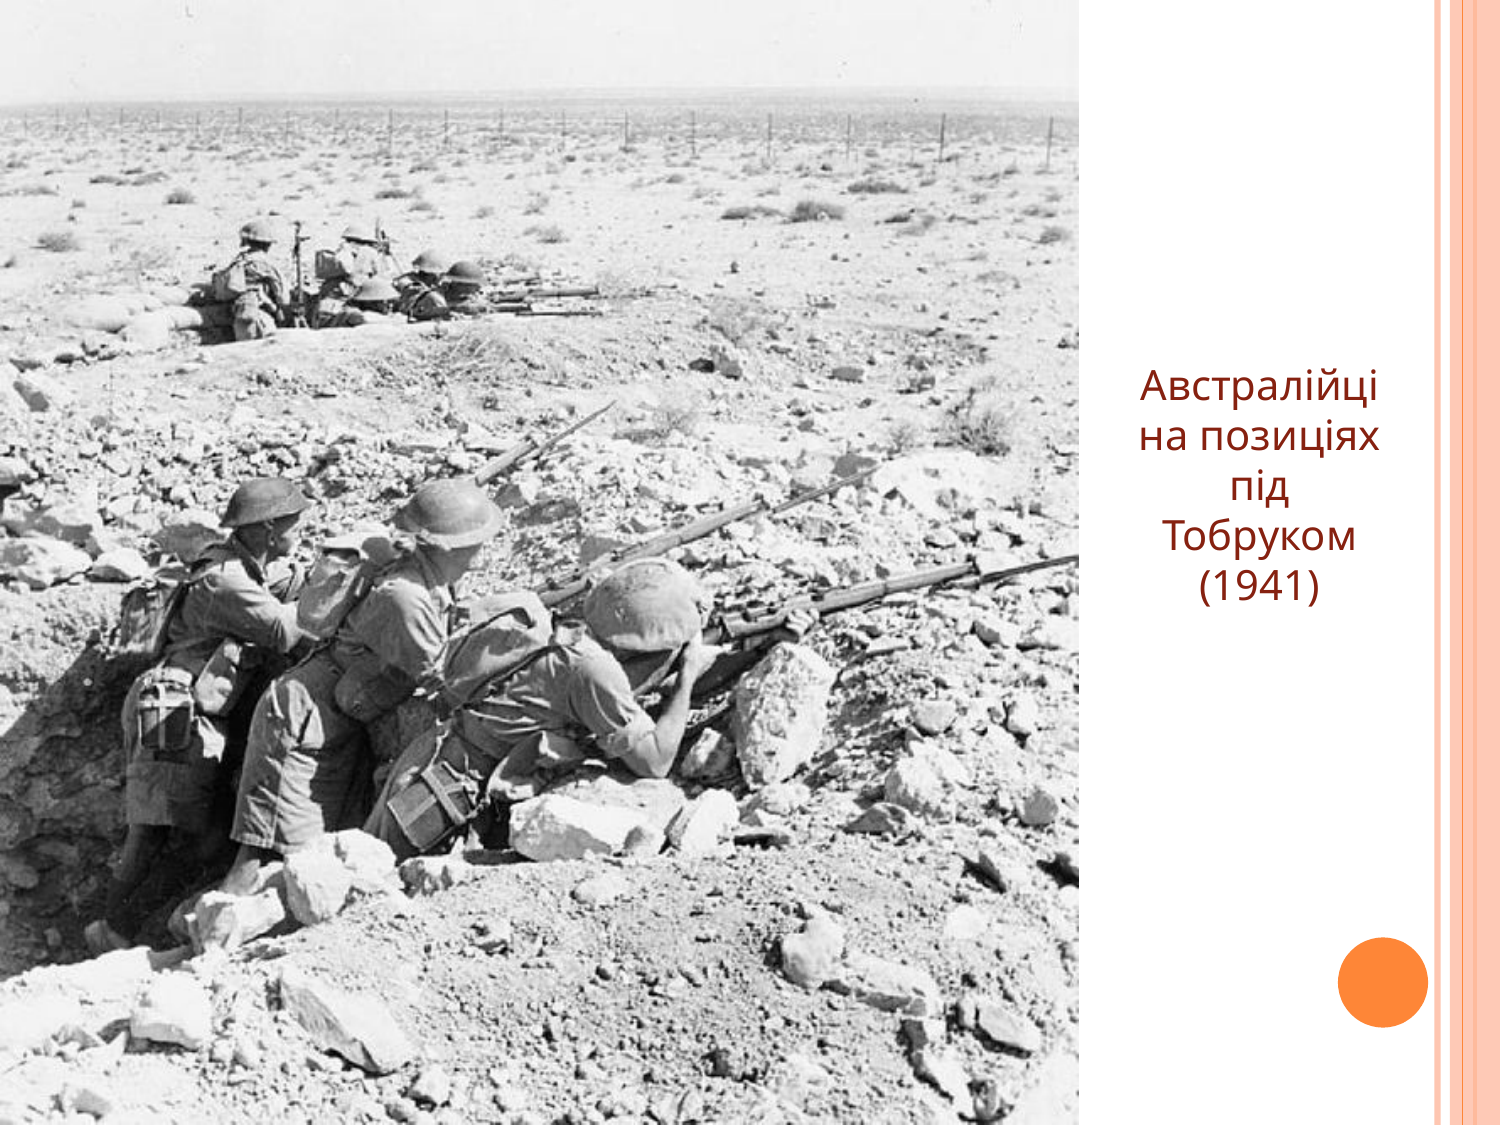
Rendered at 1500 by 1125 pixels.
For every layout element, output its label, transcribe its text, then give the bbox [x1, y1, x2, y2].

text_box Австралійці на позиціях під Тобруком (1941) [1113, 351, 1407, 617]
picture [0, 0, 1079, 1125]
